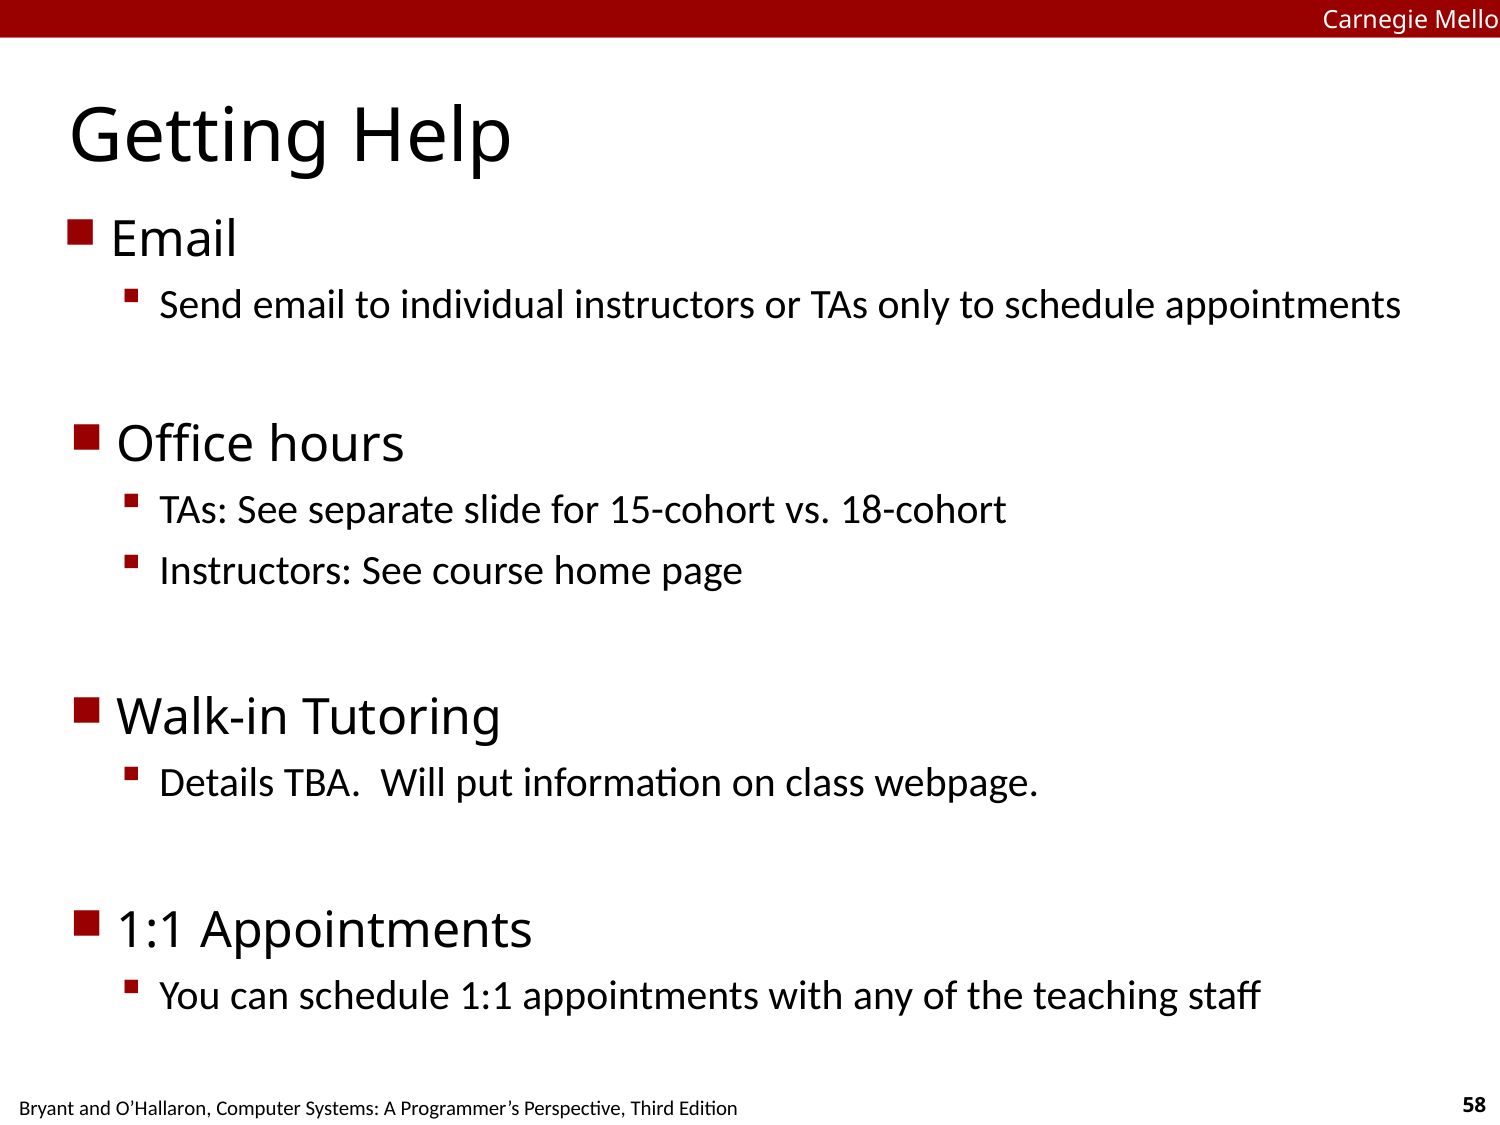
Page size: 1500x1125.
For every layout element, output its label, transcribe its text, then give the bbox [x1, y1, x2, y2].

text_box [0, 0, 1500, 38]
text_box Carnegie Mellon [1322, 3, 1500, 33]
list Email Send email to individual instructors or TAs only to schedule appointments Office hours TAs: See separate slide for 15-cohort vs. 18-cohort Instructors: See course home page Walk-in Tutoring Details TBA. Will put information on class webpage. 1:1 Appointments You can schedule 1:1 appointments with any of the teaching staff [62, 199, 1463, 1092]
title Getting Help [62, 41, 1438, 199]
